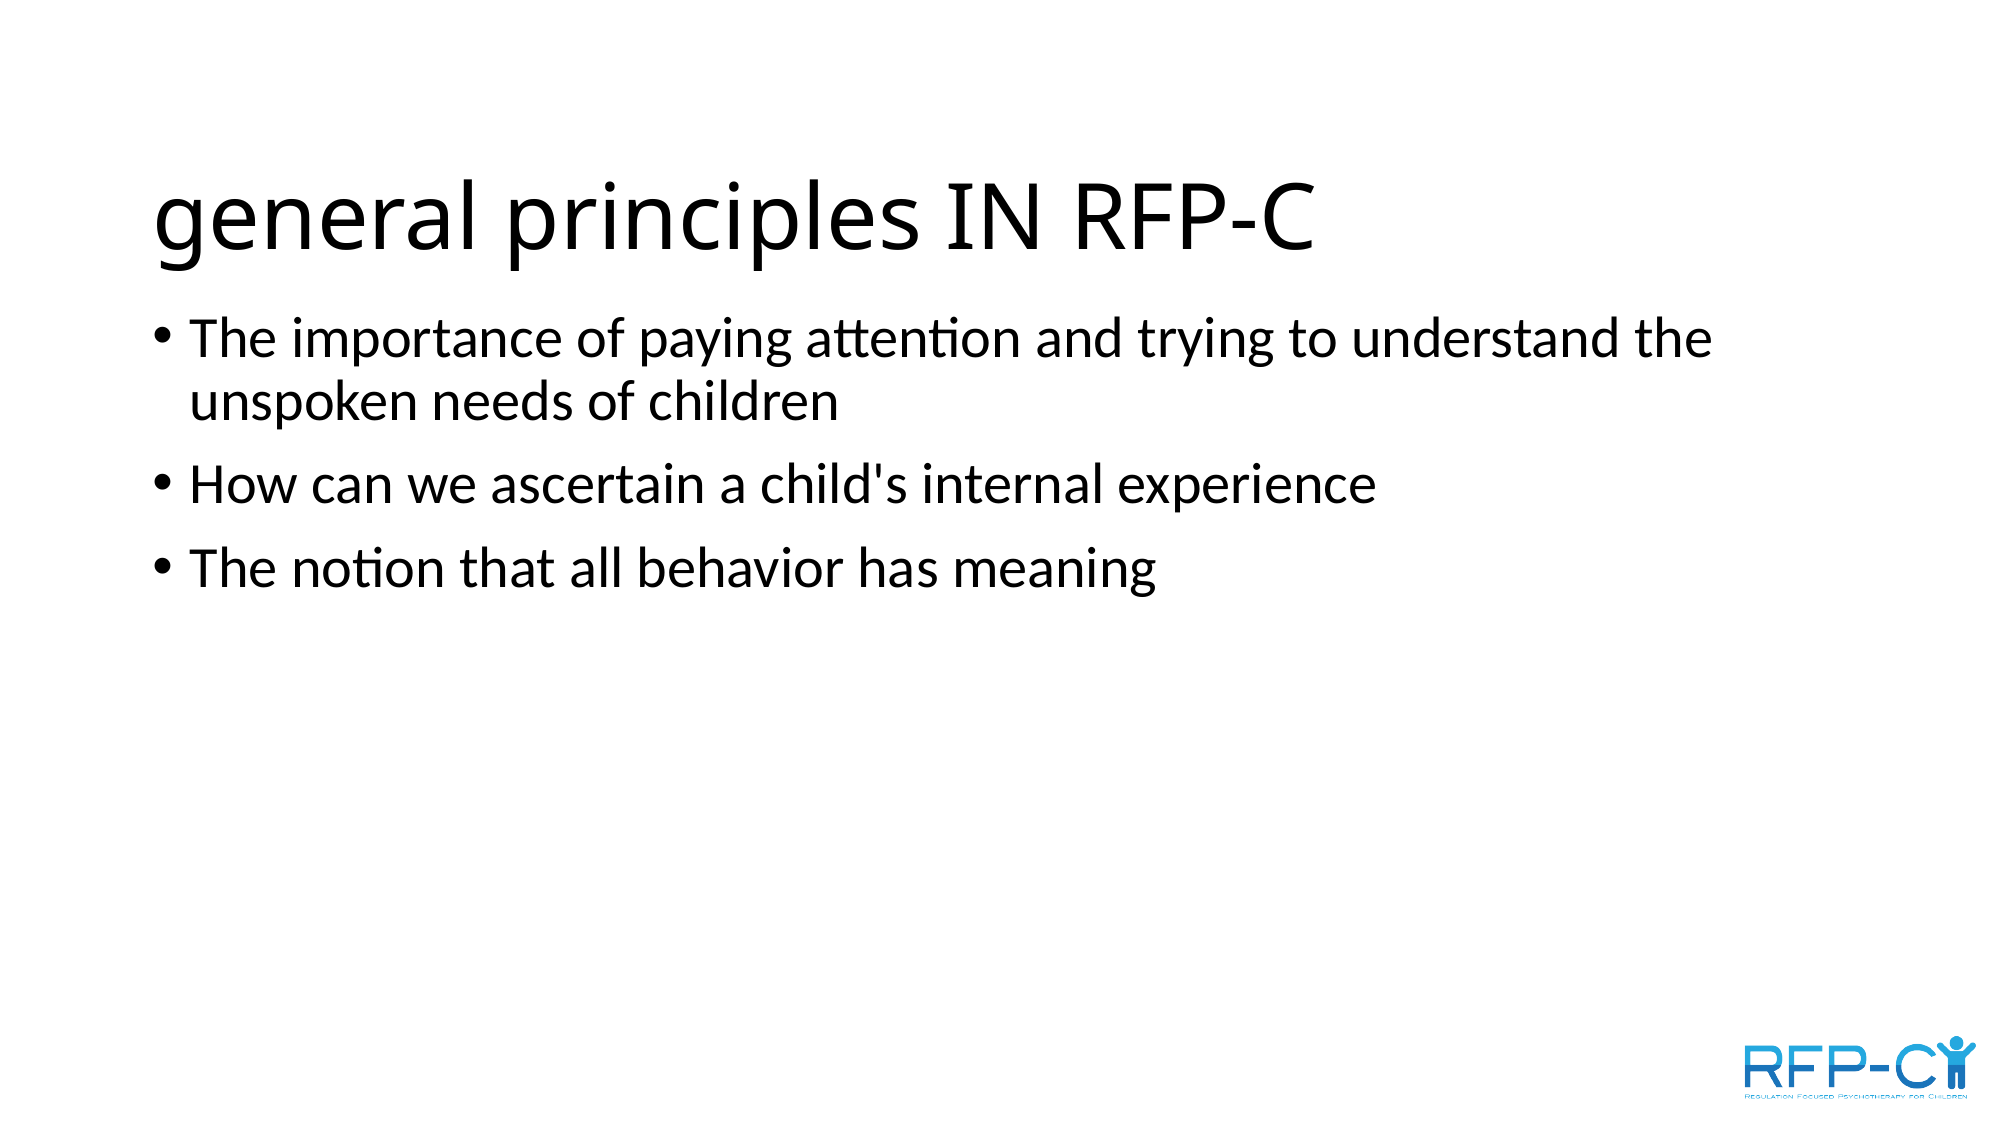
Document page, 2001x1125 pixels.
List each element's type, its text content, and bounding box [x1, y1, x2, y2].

picture [1743, 1036, 1976, 1100]
title general principles IN RFP-C [137, 59, 1863, 278]
list The importance of paying attention and trying to understand the unspoken needs of children How can we ascertain a child's internal experience The notion that all behavior has meaning [137, 299, 1863, 1014]
